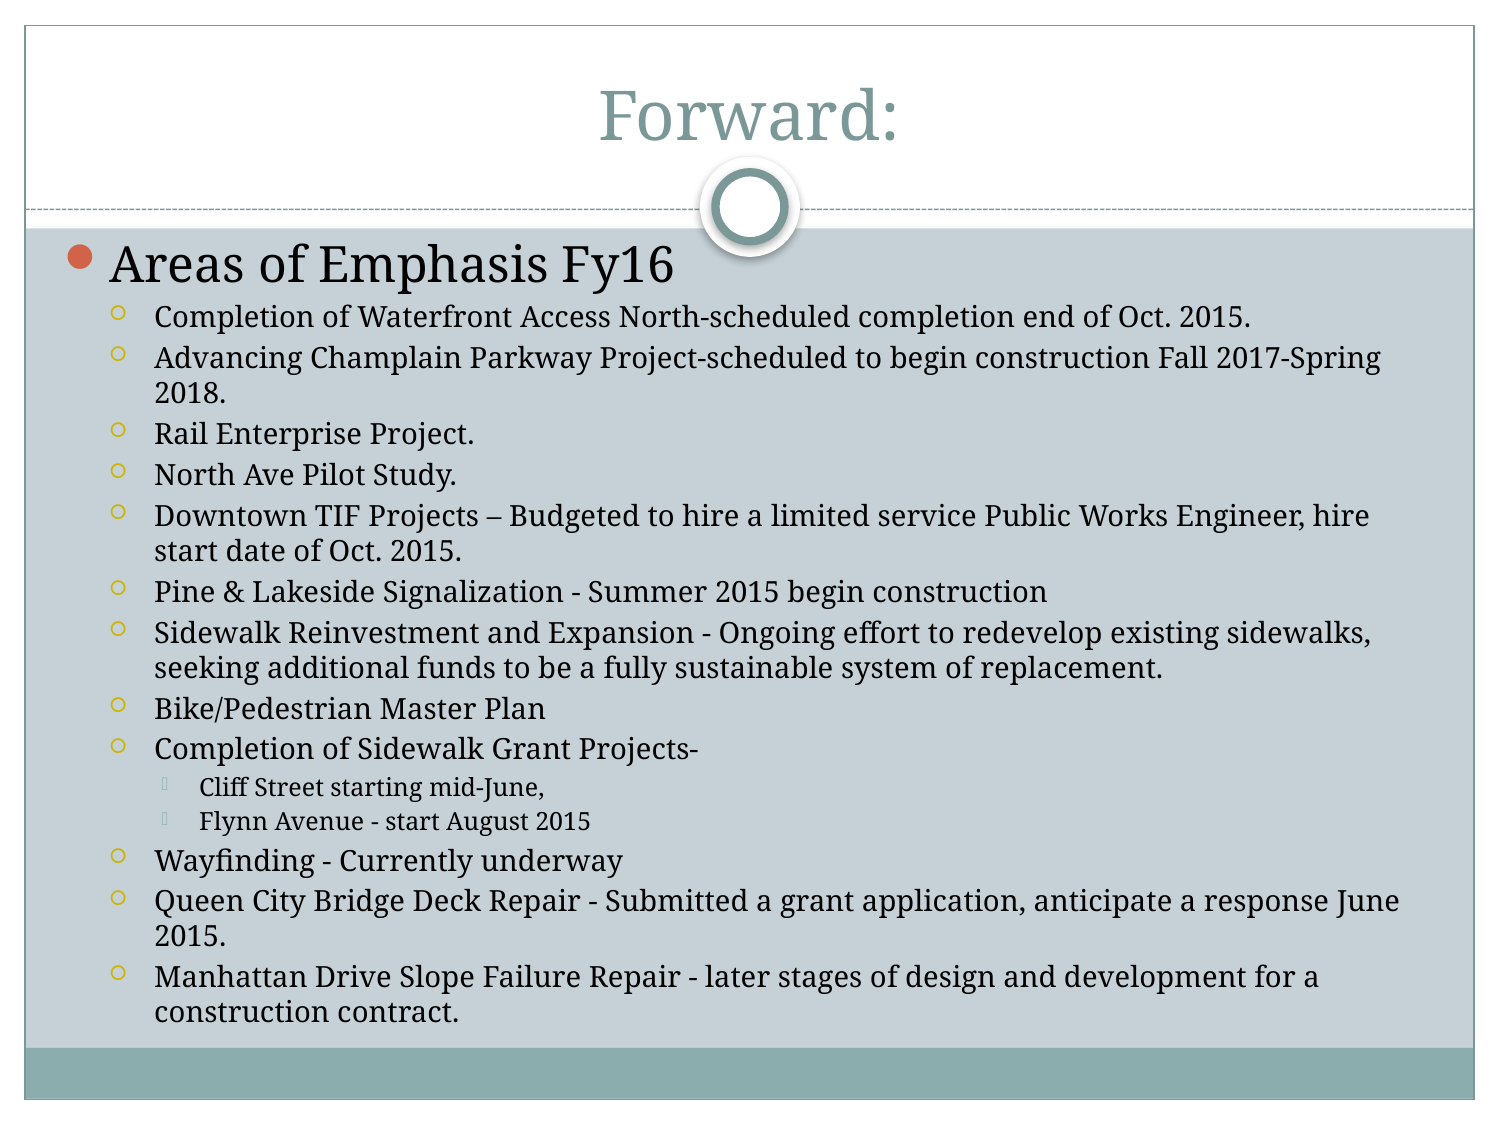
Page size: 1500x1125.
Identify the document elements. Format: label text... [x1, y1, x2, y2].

title Forward: [49, 37, 1450, 162]
list Areas of Emphasis Fy16 Completion of Waterfront Access North-scheduled completion end of Oct. 2015. Advancing Champlain Parkway Project-scheduled to begin construction Fall 2017-Spring 2018. Rail Enterprise Project. North Ave Pilot Study. Downtown TIF Projects – Budgeted to hire a limited service Public Works Engineer, hire start date of Oct. 2015. Pine & Lakeside Signalization - Summer 2015 begin construction Sidewalk Reinvestment and Expansion - Ongoing effort to redevelop existing sidewalks, seeking additional funds to be a fully sustainable system of replacement. Bike/Pedestrian Master Plan Completion of Sidewalk Grant Projects- Cliff Street starting mid-June, Flynn Avenue - start August 2015 Wayfinding - Currently underway Queen City Bridge Deck Repair - Submitted a grant application, anticipate a response June 2015. Manhattan Drive Slope Failure Repair - later stages of design and development for a construction contract. [49, 224, 1445, 1075]
